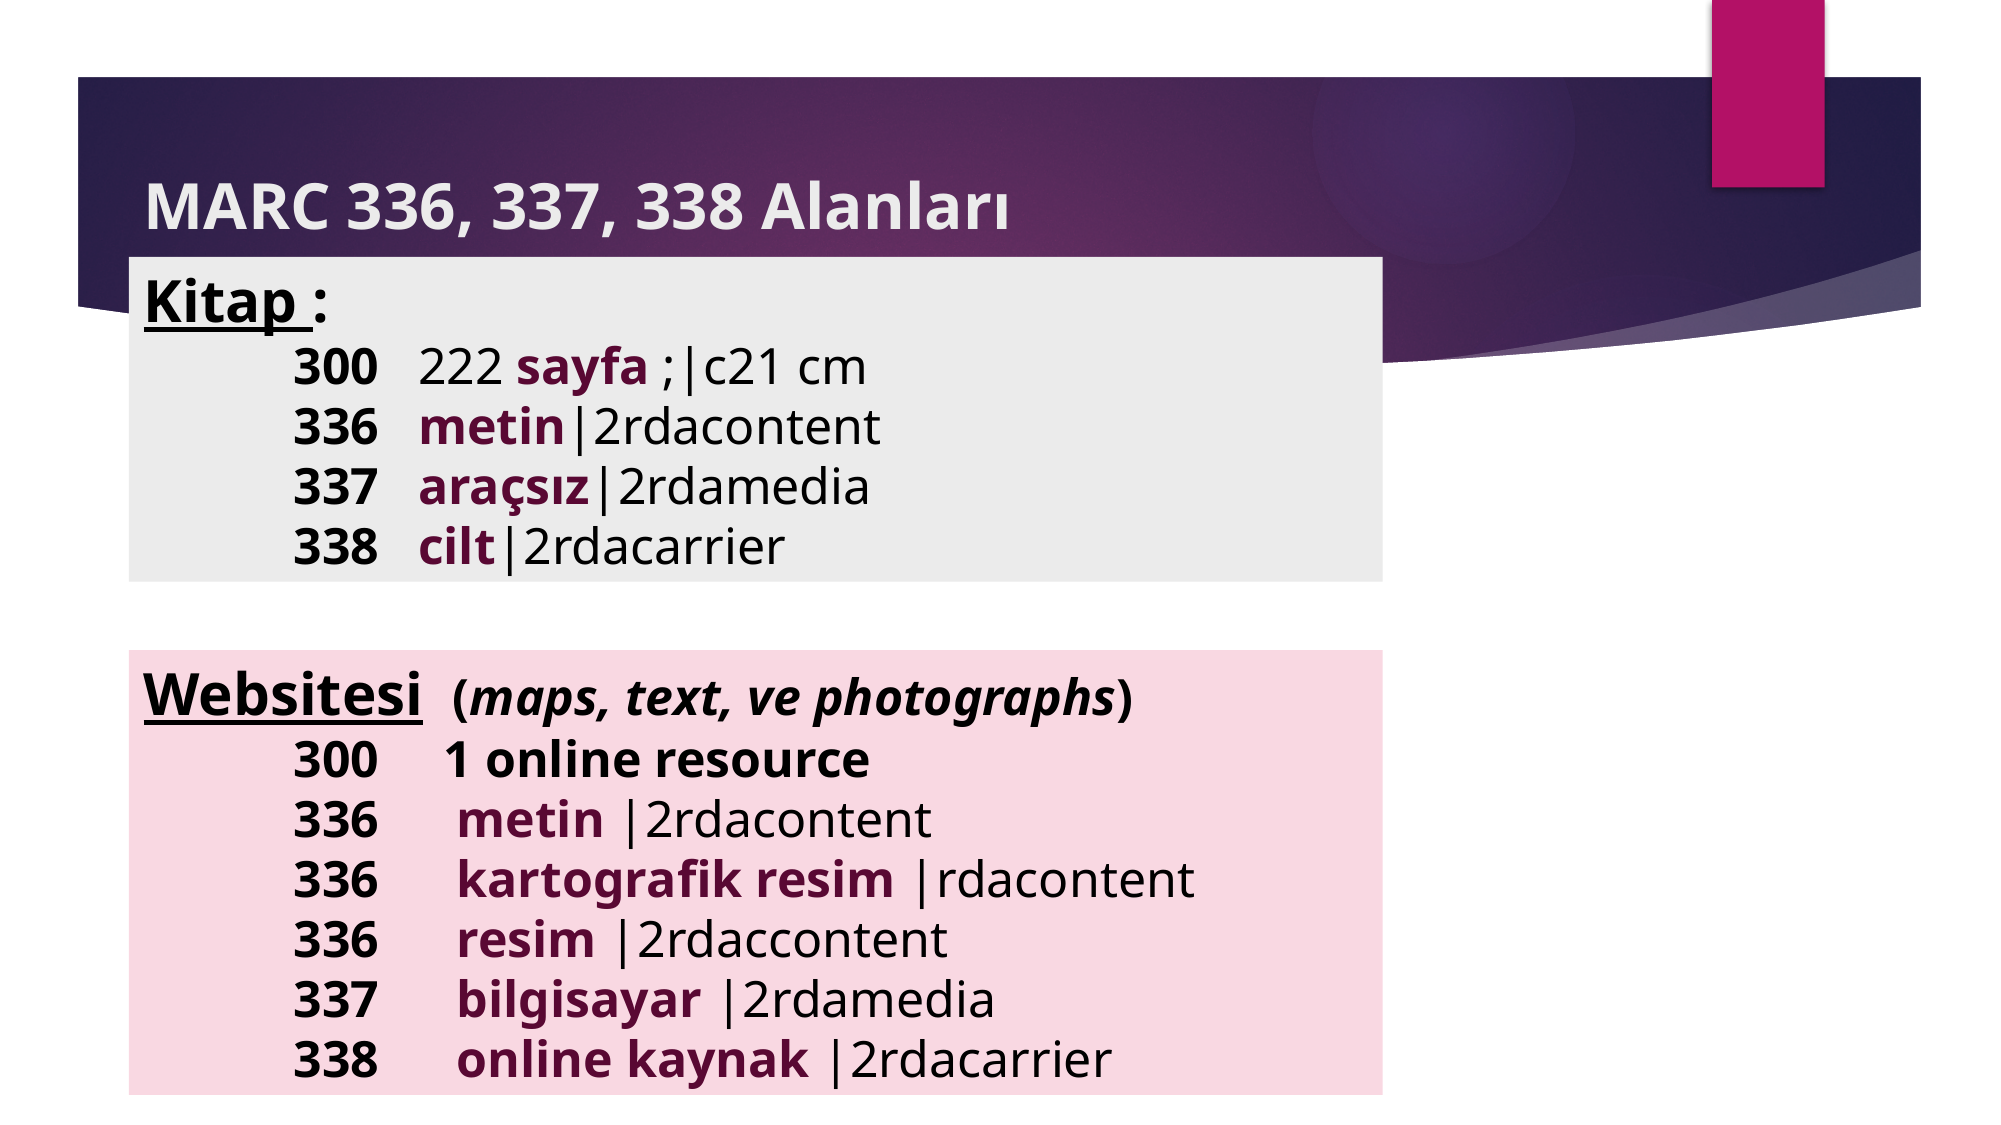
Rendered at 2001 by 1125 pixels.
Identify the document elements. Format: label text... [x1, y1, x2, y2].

text_box Websitesi (maps, text, ve photographs) 300 1 online resource 336 metin |2rdacontent 336 kartografik resim |rdacontent 336 resim |2rdaccontent 337 bilgisayar |2rdamedia 338 online kaynak |2rdacarrier [128, 650, 1383, 1095]
title MARC 336, 337, 338 Alanları [128, 157, 1479, 250]
text_box Kitap : 300 222 sayfa ;|c21 cm 336 metin|2rdacontent 337 araçsız|2rdamedia 338 cilt|2rdacarrier [128, 256, 1383, 582]
